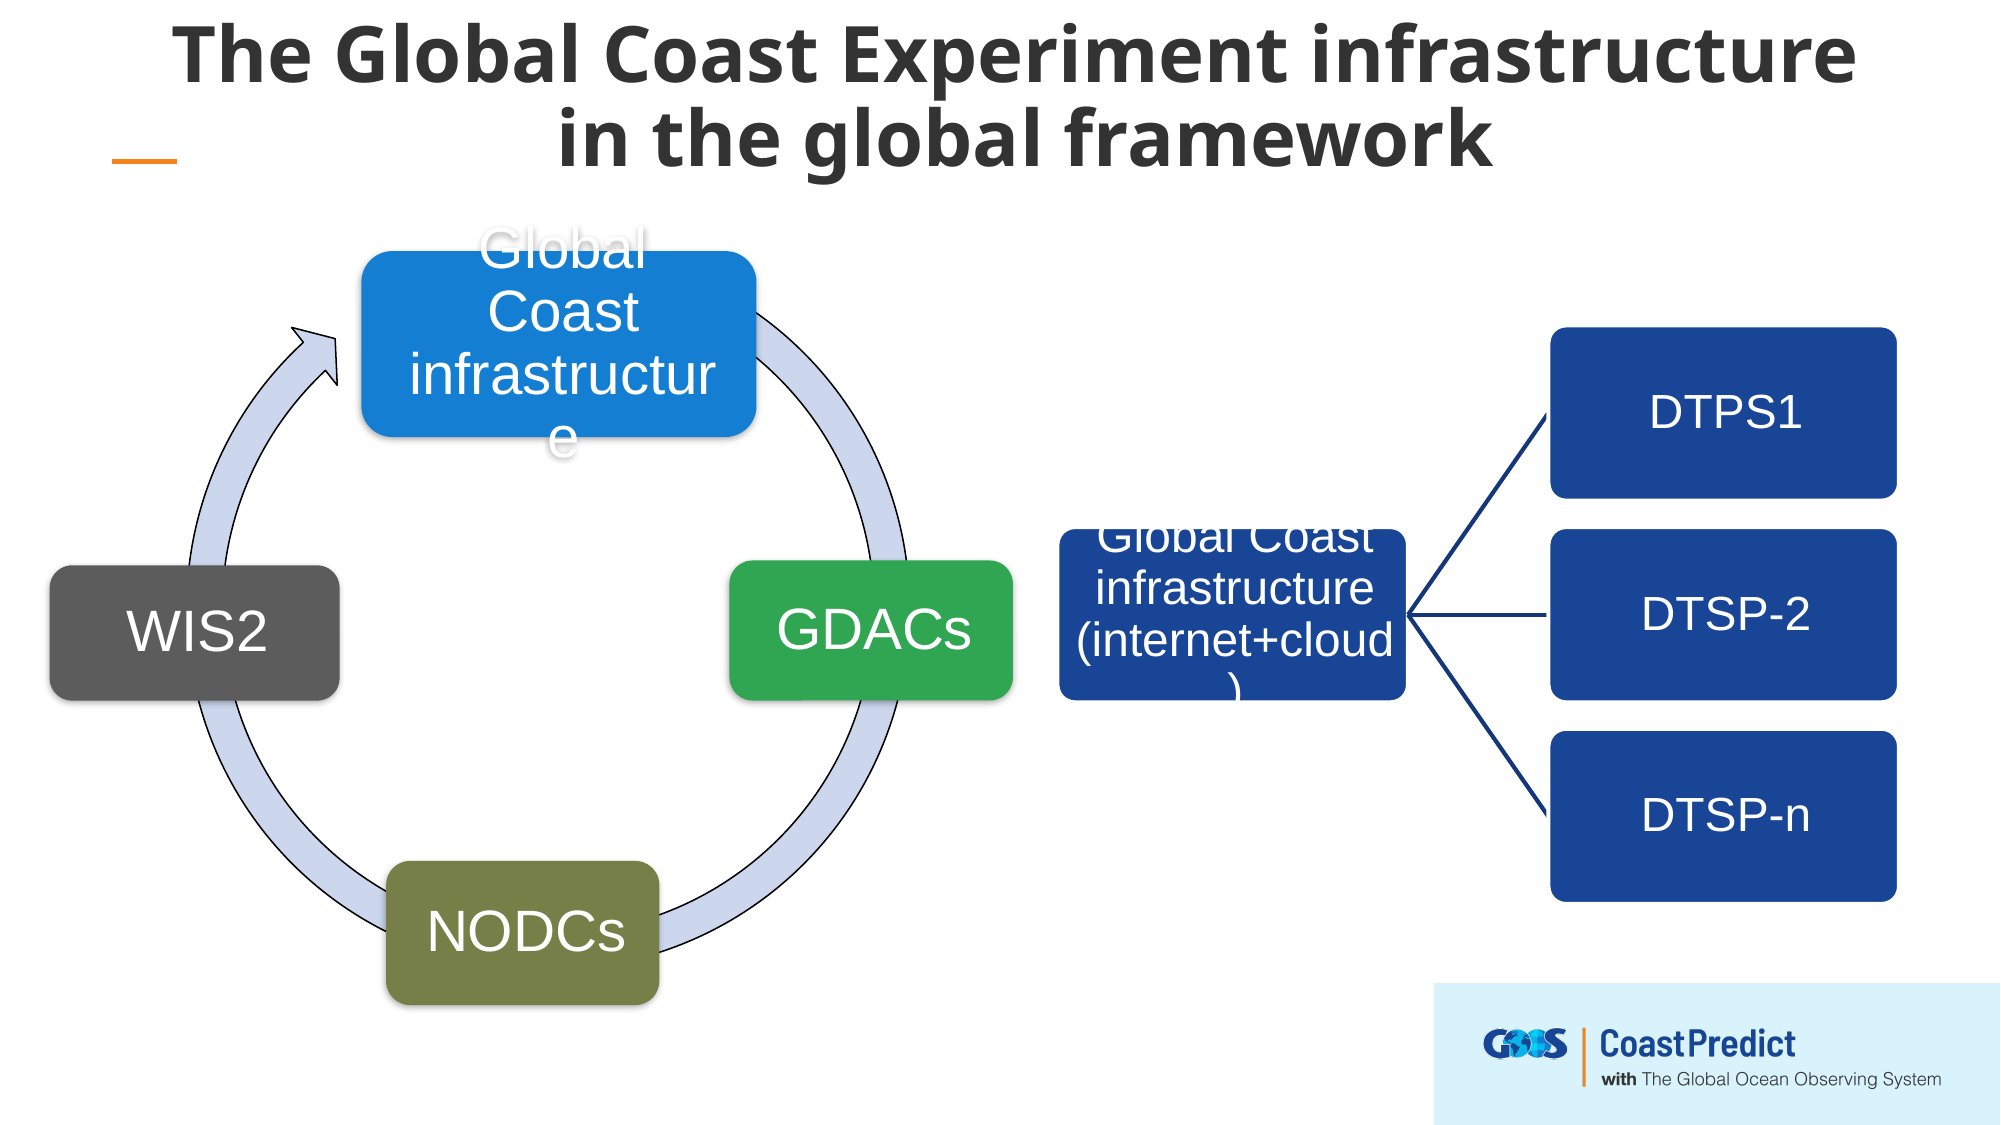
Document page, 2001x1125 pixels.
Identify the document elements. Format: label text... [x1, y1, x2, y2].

title The Global Coast Experiment infrastructure in the global framework [51, 15, 2000, 225]
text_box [1056, 249, 1900, 980]
picture [1482, 1027, 1941, 1089]
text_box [0, 213, 1091, 1006]
